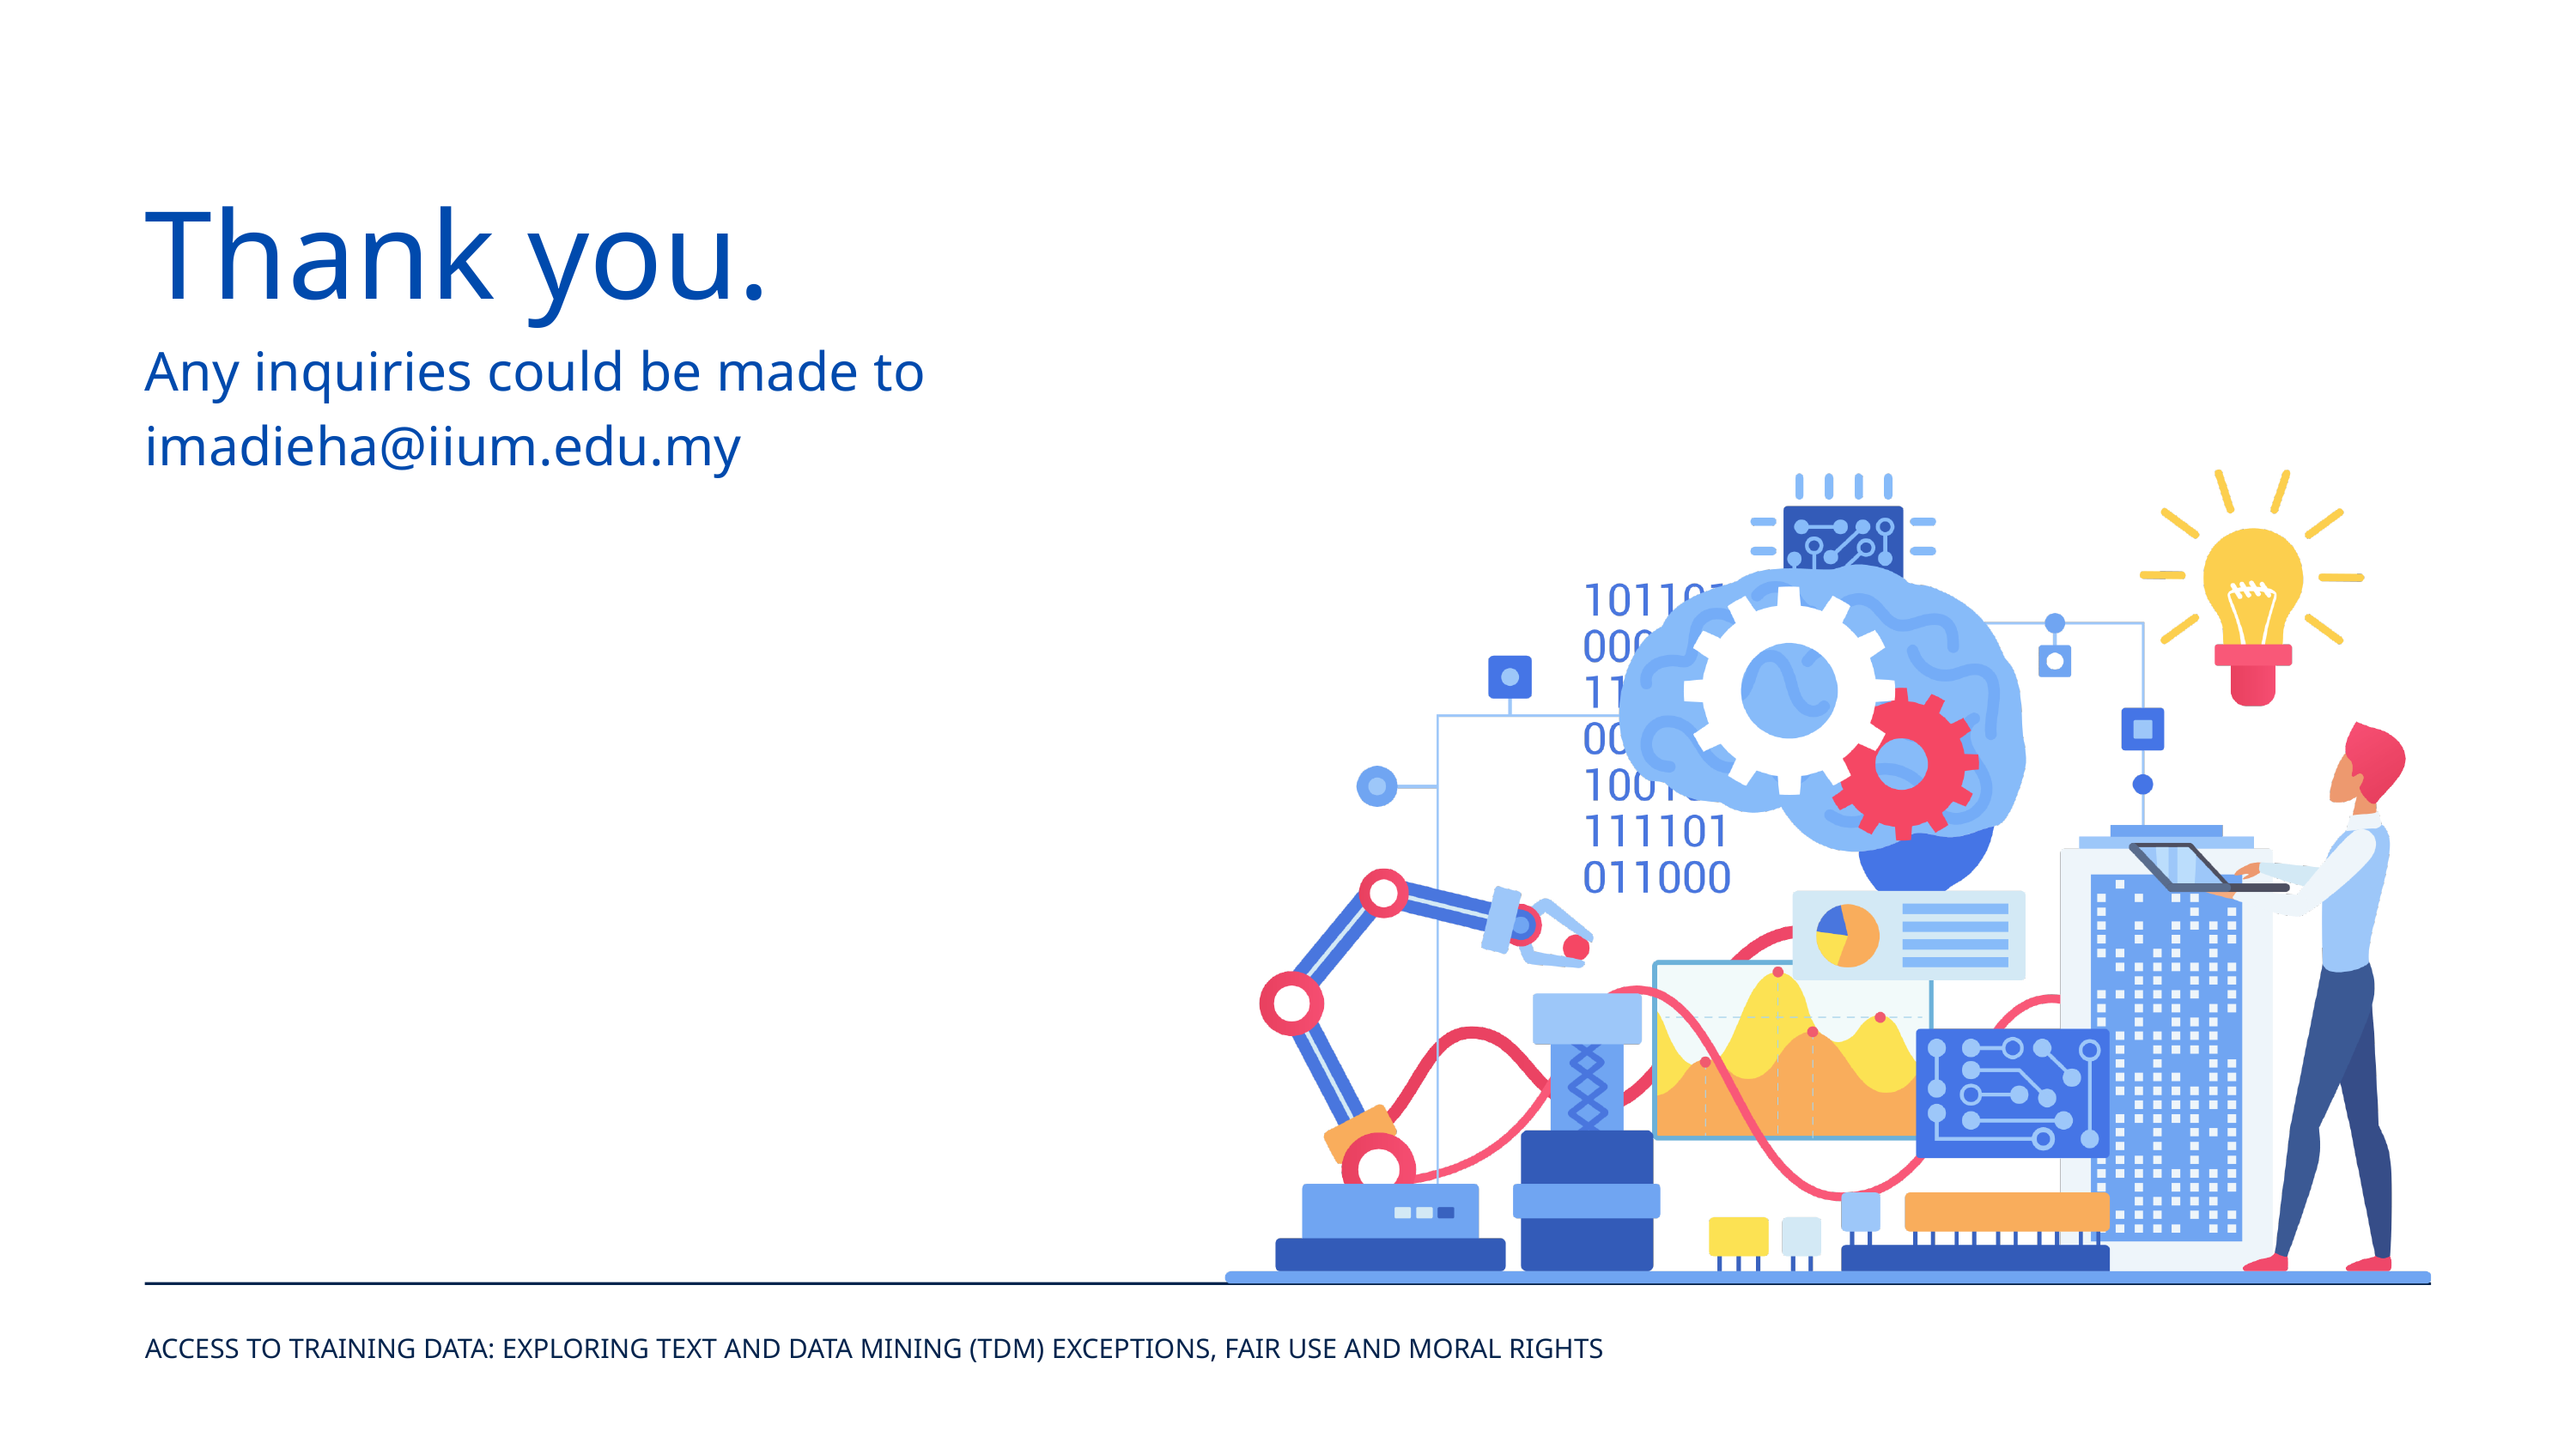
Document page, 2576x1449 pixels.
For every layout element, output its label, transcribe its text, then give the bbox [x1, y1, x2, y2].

text_box ACCESS TO TRAINING DATA: EXPLORING TEXT AND DATA MINING (TDM) EXCEPTIONS, FAIR USE AND MORAL RIGHTS [144, 1325, 1753, 1364]
text_box Any inquiries could be made to imadieha@iium.edu.my [144, 326, 1028, 477]
text_box [1224, 468, 2432, 1284]
text_box Thank you. [144, 153, 2001, 324]
